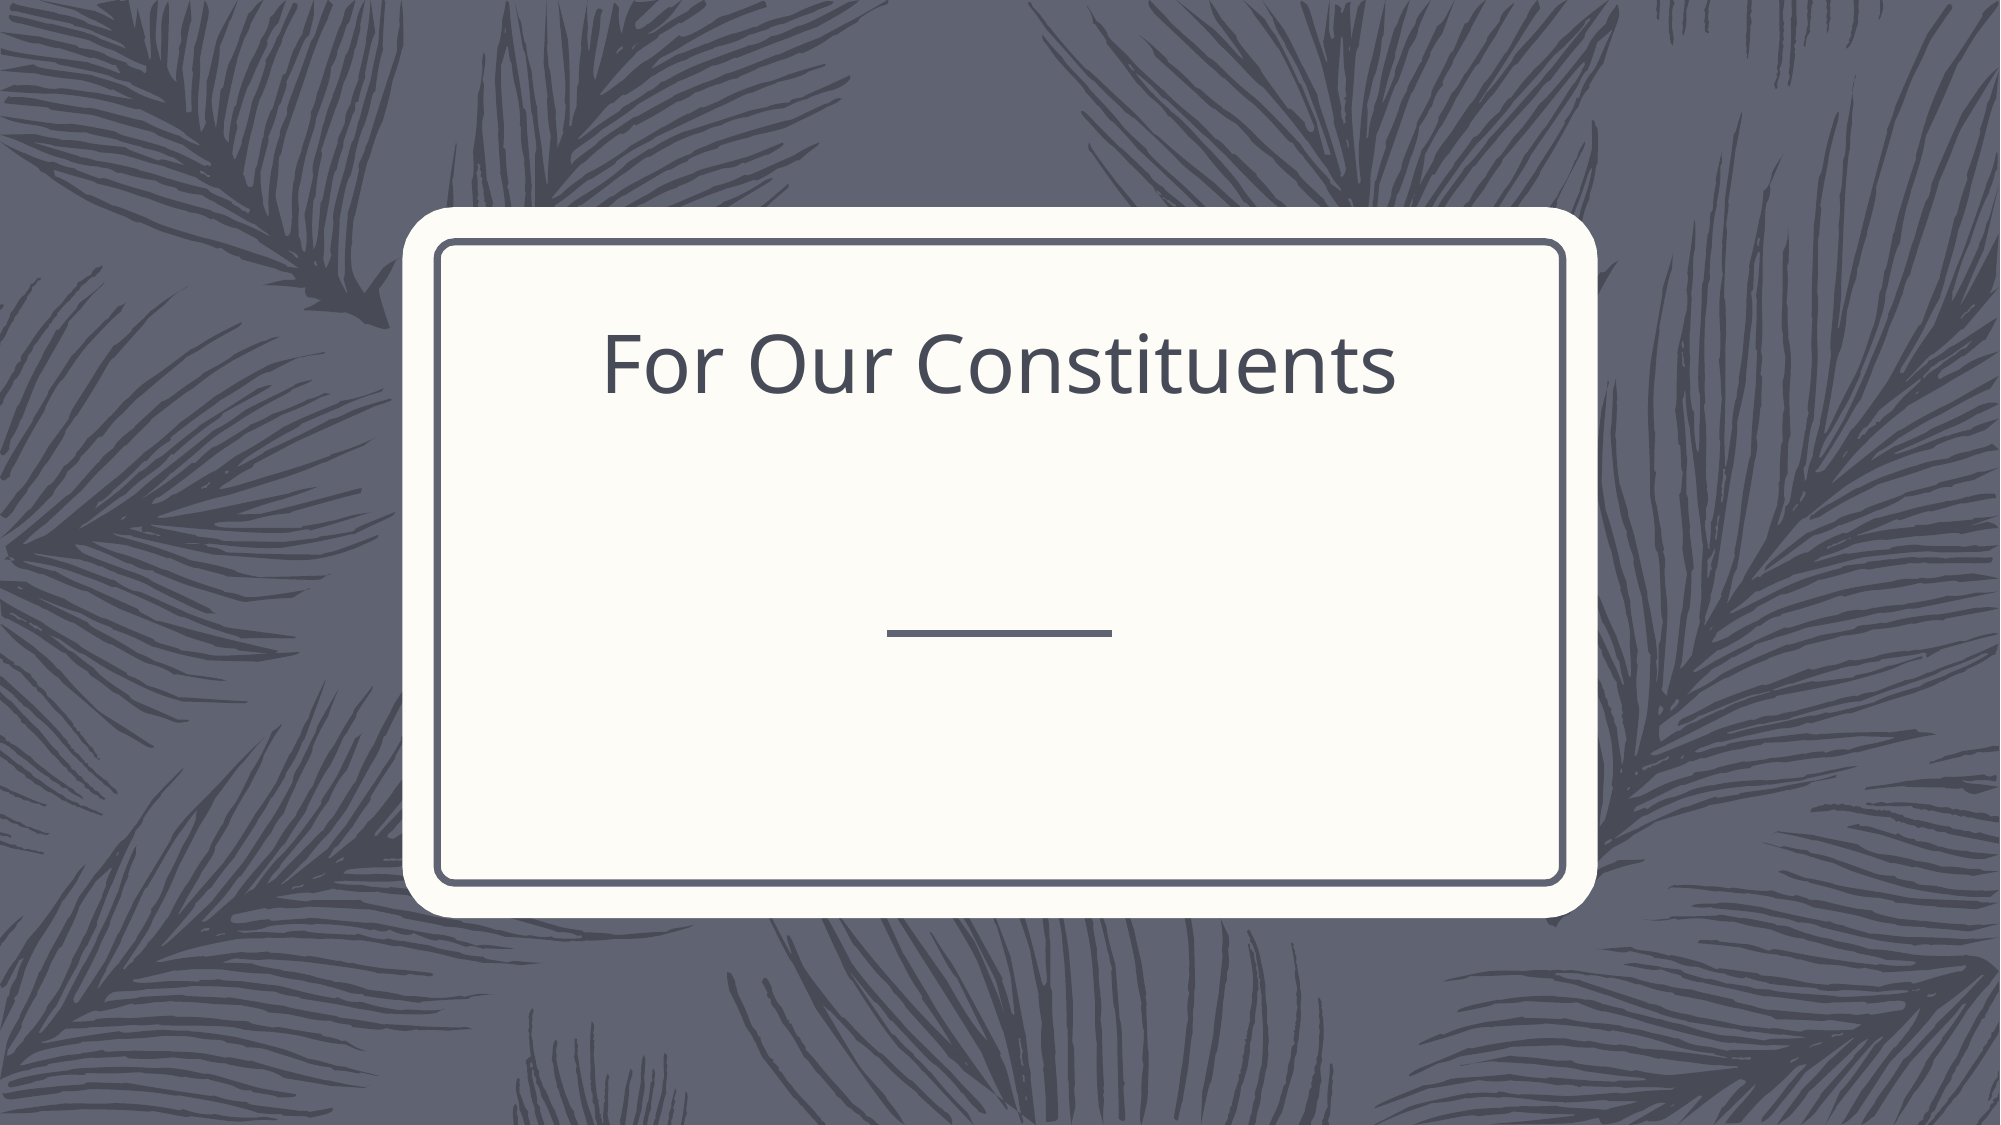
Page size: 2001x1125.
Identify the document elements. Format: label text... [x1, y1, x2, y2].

title For Our Constituents [518, 300, 1480, 603]
